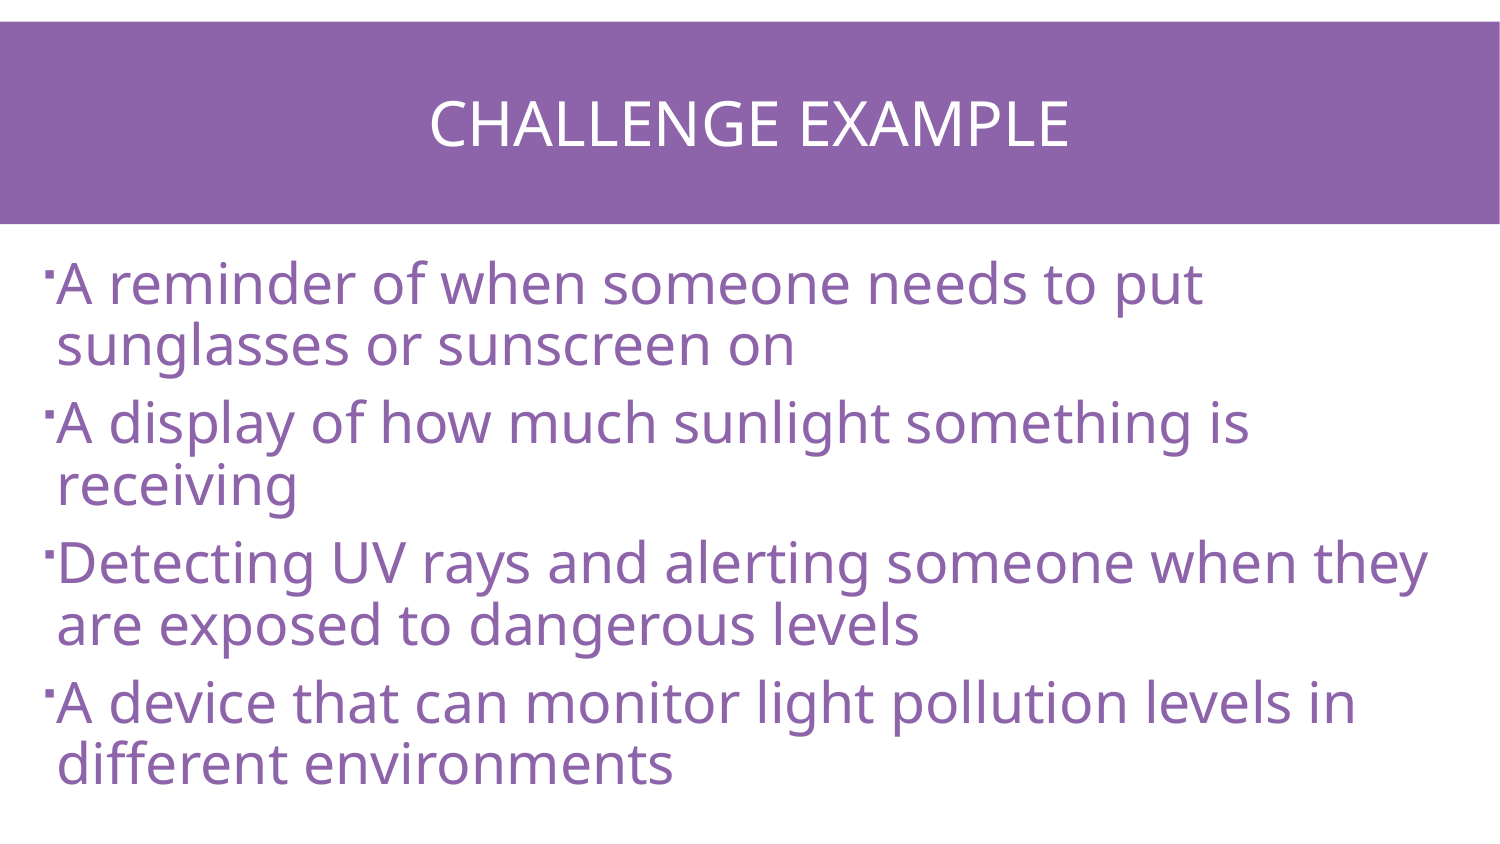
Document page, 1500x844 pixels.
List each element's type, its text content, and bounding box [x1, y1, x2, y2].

title Challenge Example [147, 34, 1352, 221]
list A reminder of when someone needs to put sunglasses or sunscreen on A display of how much sunlight something is receiving Detecting UV rays and alerting someone when they are exposed to dangerous levels A device that can monitor light pollution levels in different environments [21, 247, 1461, 809]
